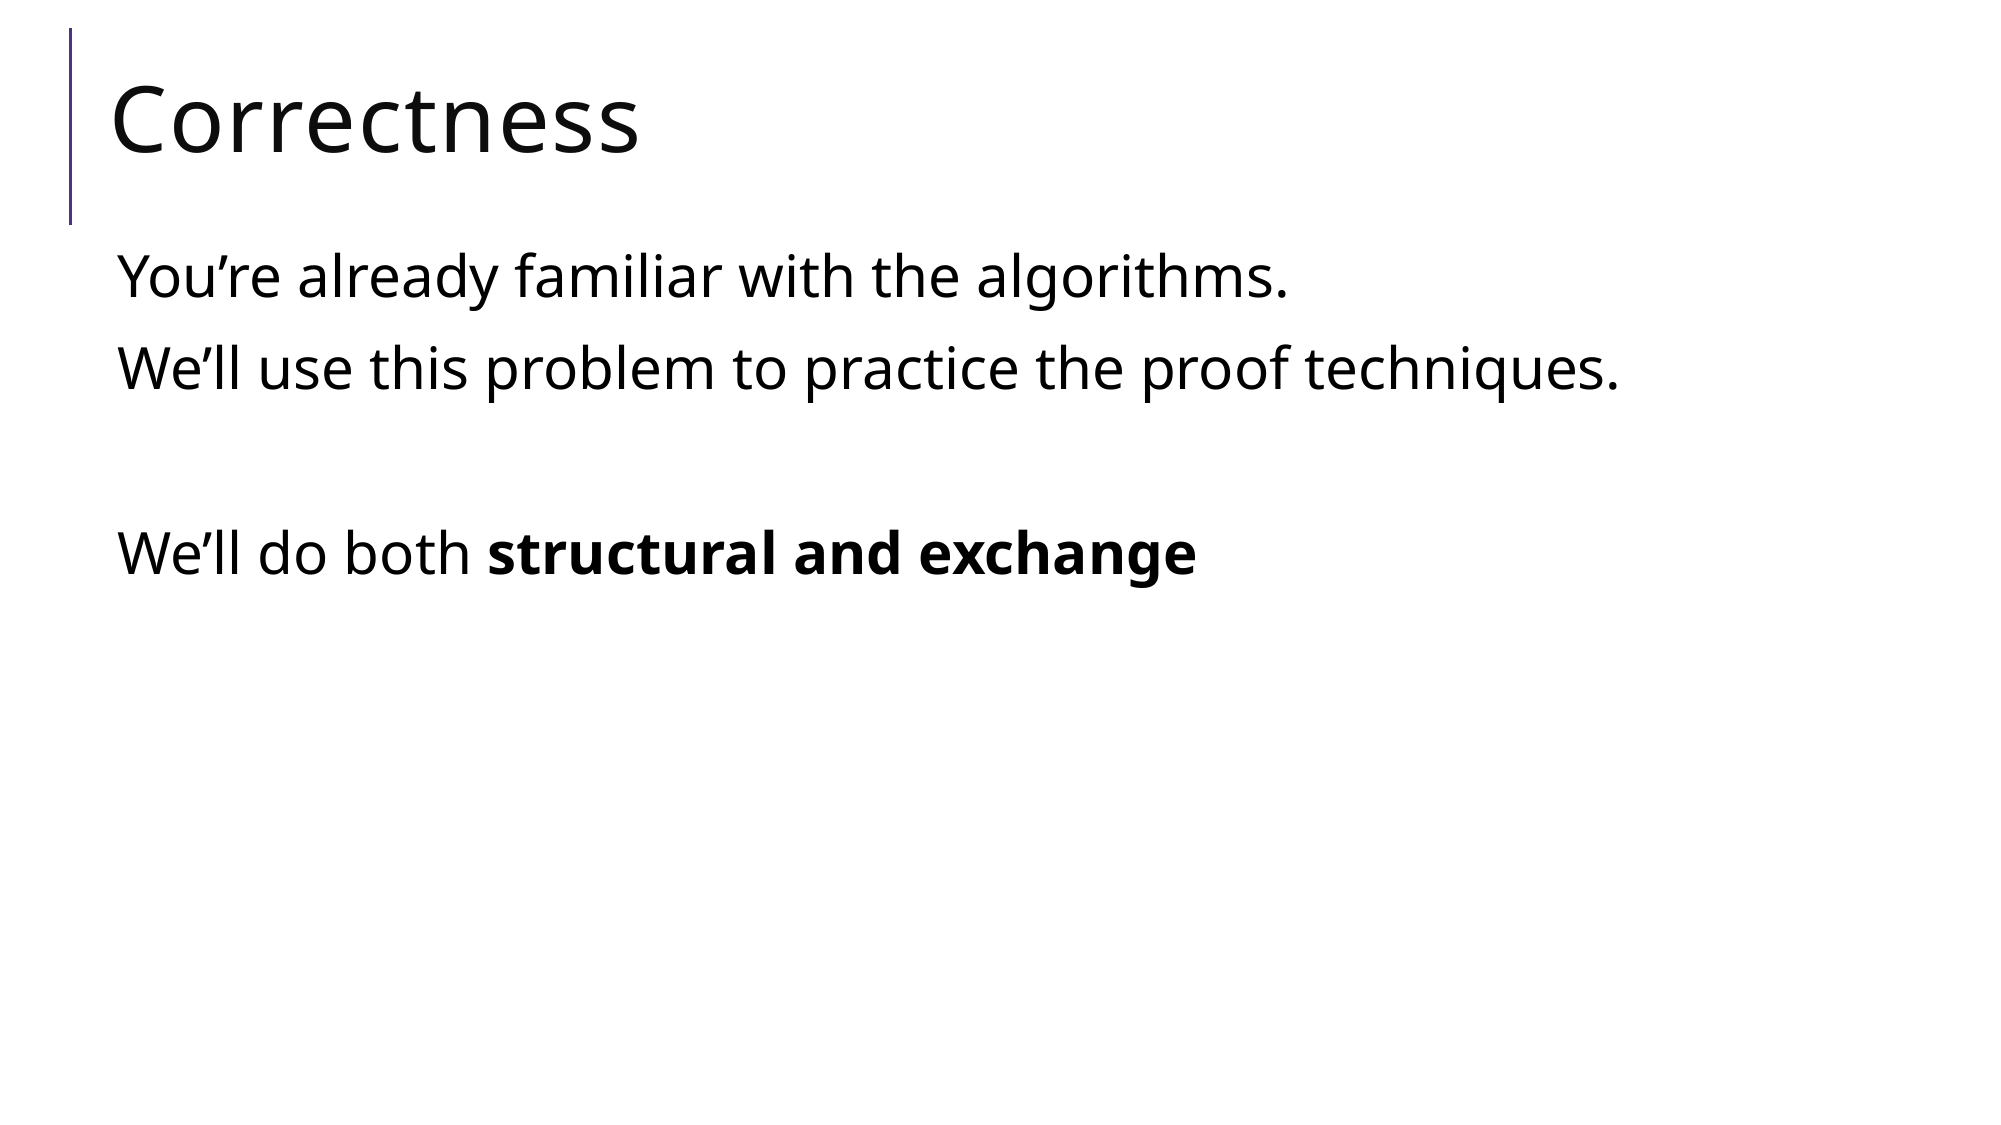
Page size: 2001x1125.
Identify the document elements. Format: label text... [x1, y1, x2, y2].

title Correctness [94, 43, 1930, 210]
list You’re already familiar with the algorithms. We’ll use this problem to practice the proof techniques. We’ll do both structural and exchange [94, 240, 1930, 1035]
